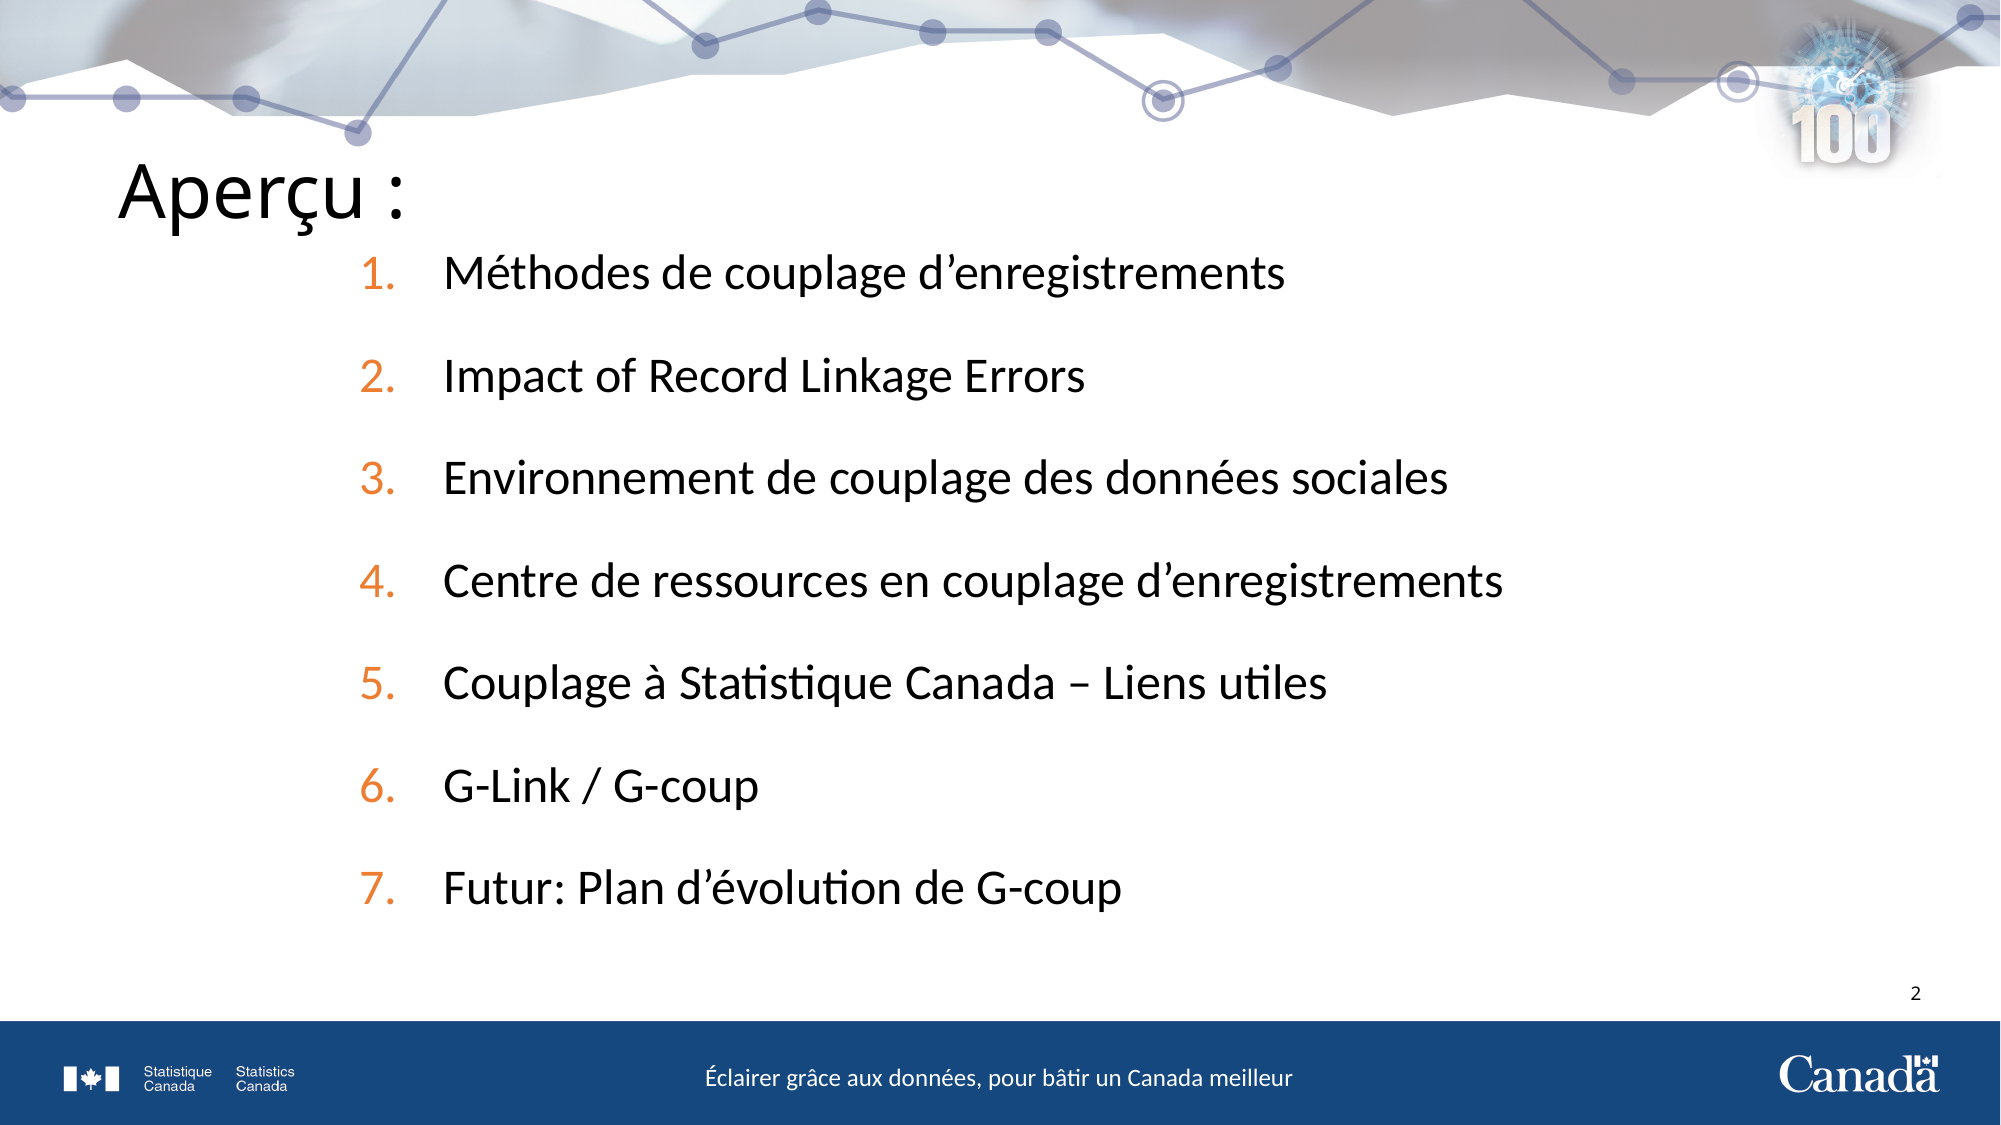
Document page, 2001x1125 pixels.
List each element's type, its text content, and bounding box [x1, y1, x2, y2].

picture [0, 0, 2001, 1125]
slide_number 2 [1881, 974, 1937, 1017]
text_box Méthodes de couplage d’enregistrements Impact of Record Linkage Errors Environnement de couplage des données sociales Centre de ressources en couplage d’enregistrements Couplage à Statistique Canada – Liens utiles G-Link / G-coup Futur: Plan d’évolution de G-coup [344, 202, 1656, 1030]
slide_number 6 [1261, 79, 2001, 88]
title Aperçu : [103, 95, 1829, 243]
